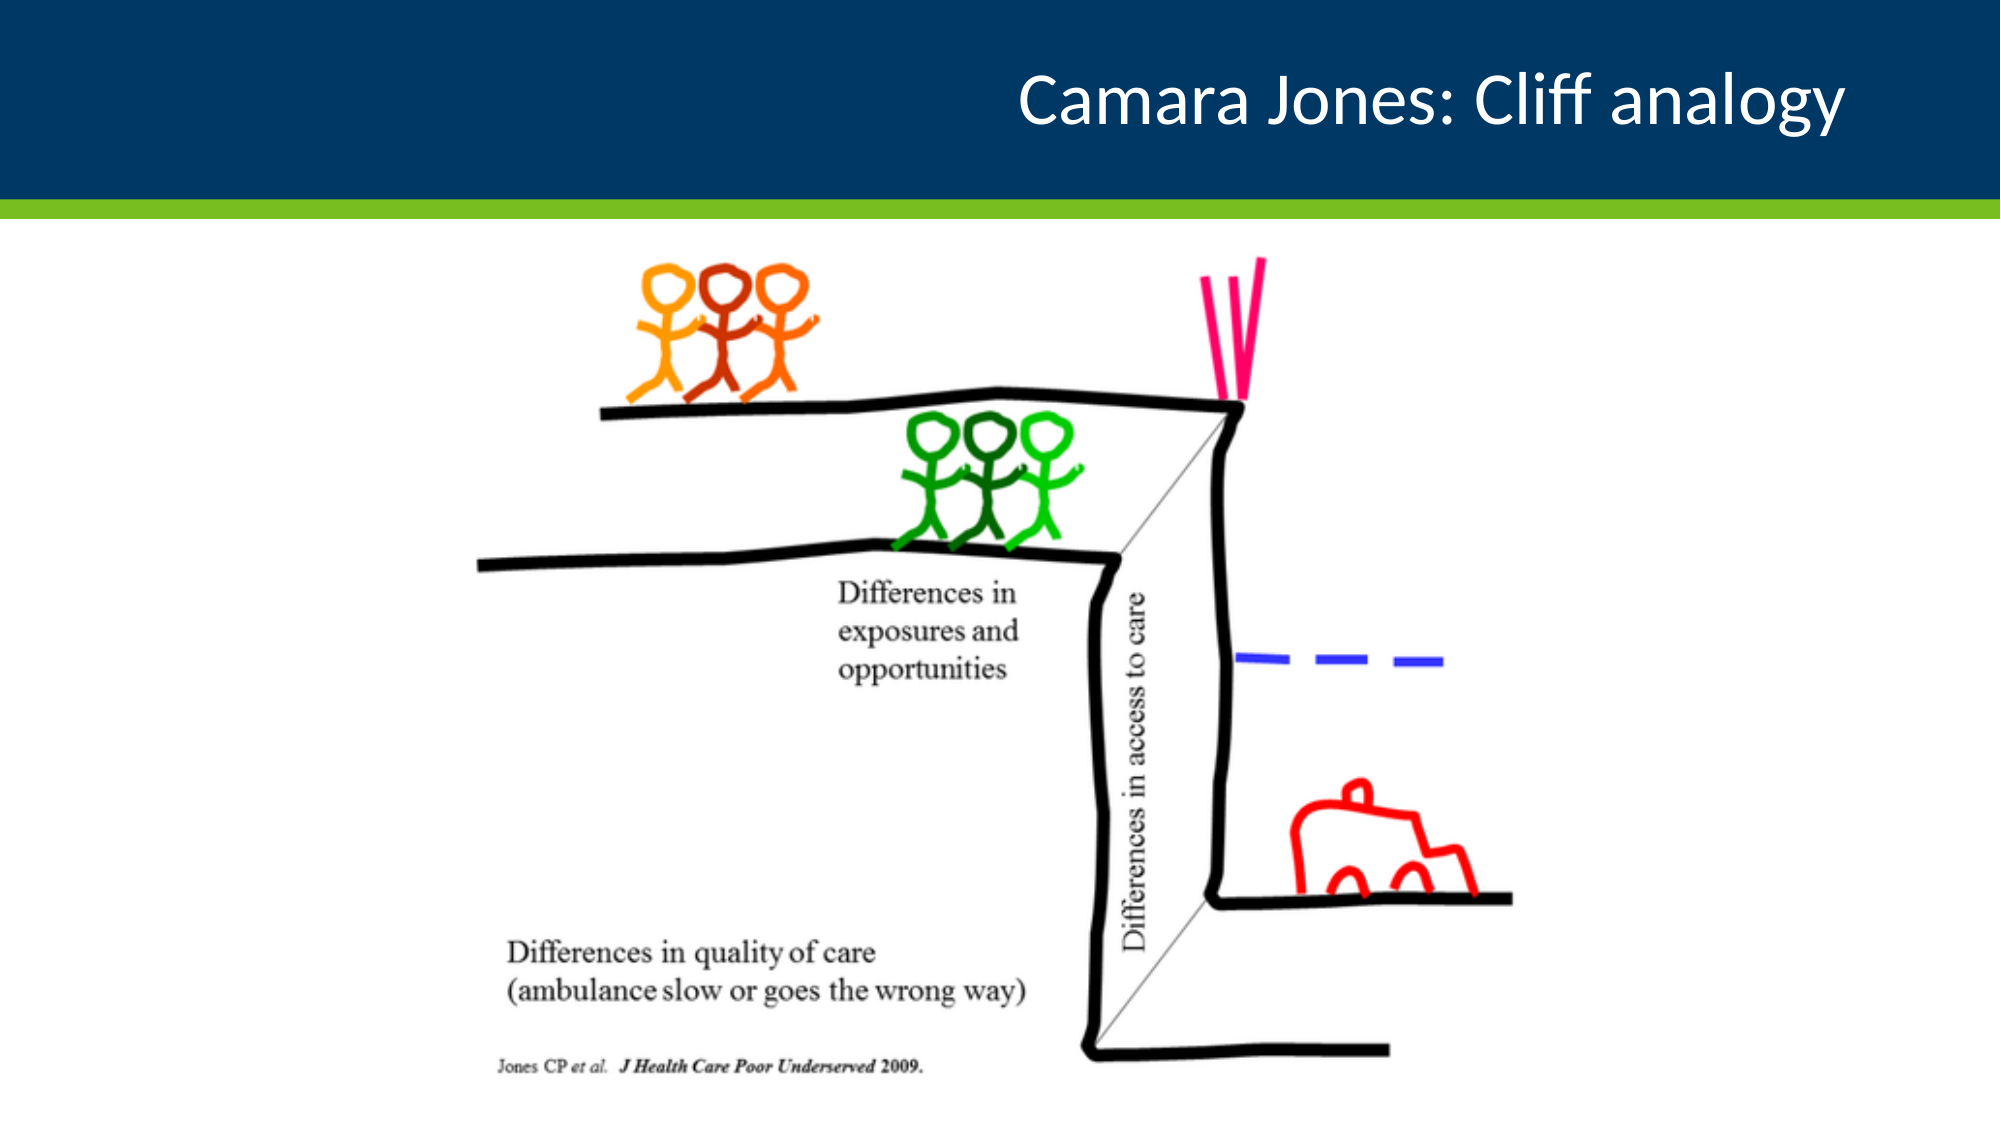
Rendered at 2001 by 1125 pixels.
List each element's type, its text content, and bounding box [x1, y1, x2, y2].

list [418, 247, 1582, 1087]
title Camara Jones: Cliff analogy [137, 24, 1863, 175]
